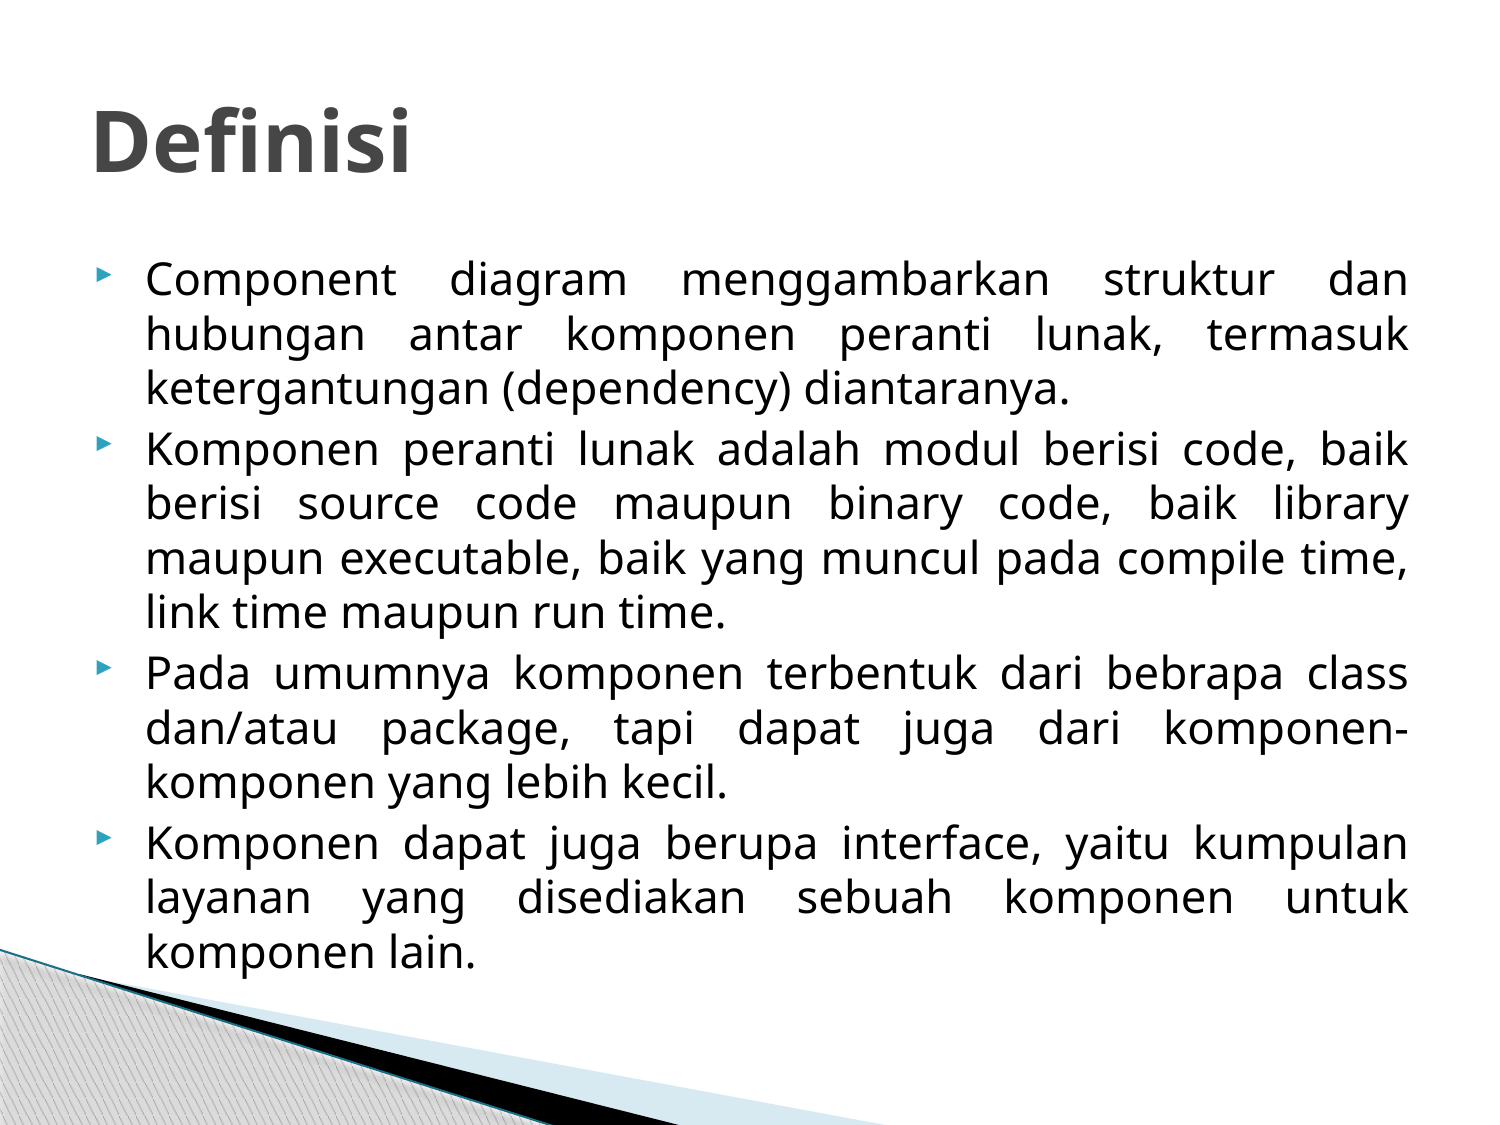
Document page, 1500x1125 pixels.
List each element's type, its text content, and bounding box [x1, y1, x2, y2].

list Component diagram menggambarkan struktur dan hubungan antar komponen peranti lunak, termasuk ketergantungan (dependency) diantaranya. Komponen peranti lunak adalah modul berisi code, baik berisi source code maupun binary code, baik library maupun executable, baik yang muncul pada compile time, link time maupun run time. Pada umumnya komponen terbentuk dari bebrapa class dan/atau package, tapi dapat juga dari komponen-komponen yang lebih kecil. Komponen dapat juga berupa interface, yaitu kumpulan layanan yang disediakan sebuah komponen untuk komponen lain. [75, 243, 1425, 986]
title Definisi [75, 45, 1425, 233]
